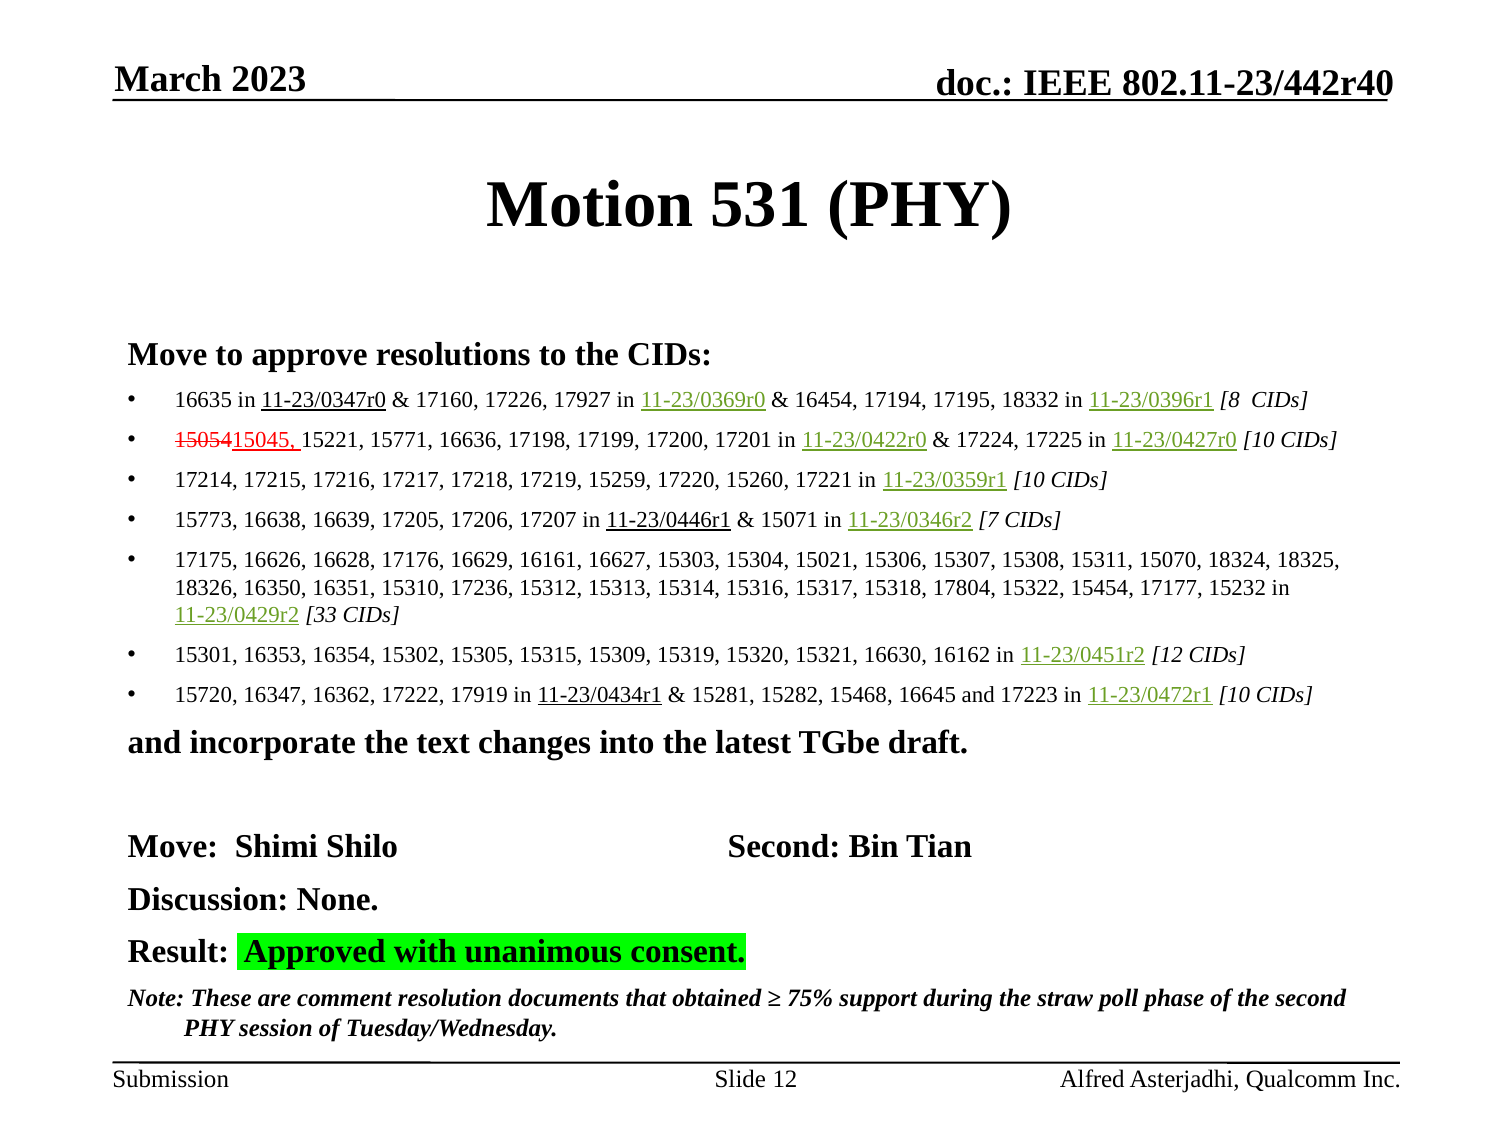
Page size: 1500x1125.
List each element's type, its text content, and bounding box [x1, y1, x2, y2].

list Move to approve resolutions to the CIDs: 16635 in 11-23/0347r0 & 17160, 17226, 17927 in 11-23/0369r0 & 16454, 17194, 17195, 18332 in 11-23/0396r1 [8 CIDs] 1505415045, 15221, 15771, 16636, 17198, 17199, 17200, 17201 in 11-23/0422r0 & 17224, 17225 in 11-23/0427r0 [10 CIDs] 17214, 17215, 17216, 17217, 17218, 17219, 15259, 17220, 15260, 17221 in 11-23/0359r1 [10 CIDs] 15773, 16638, 16639, 17205, 17206, 17207 in 11-23/0446r1 & 15071 in 11-23/0346r2 [7 CIDs] 17175, 16626, 16628, 17176, 16629, 16161, 16627, 15303, 15304, 15021, 15306, 15307, 15308, 15311, 15070, 18324, 18325, 18326, 16350, 16351, 15310, 17236, 15312, 15313, 15314, 15316, 15317, 15318, 17804, 15322, 15454, 17177, 15232 in 11-23/0429r2 [33 CIDs] 15301, 16353, 16354, 15302, 15305, 15315, 15309, 15319, 15320, 15321, 16630, 16162 in 11-23/0451r2 [12 CIDs] 15720, 16347, 16362, 17222, 17919 in 11-23/0434r1 & 15281, 15282, 15468, 16645 and 17223 in 11-23/0472r1 [10 CIDs] and incorporate the text changes into the latest TGbe draft. Move: Shimi Shilo Second: Bin Tian Discussion: None. Result: Approved with unanimous consent. Note: These are comment resolution documents that obtained ≥ 75% support during the straw poll phase of the second PHY session of Tuesday/Wednesday. [112, 324, 1388, 1063]
footer Alfred Asterjadhi, Qualcomm Inc. [878, 1061, 1402, 1093]
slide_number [114, 54, 423, 100]
title Motion 531 (PHY) [112, 112, 1388, 288]
slide_number Slide 12 [712, 1061, 800, 1123]
